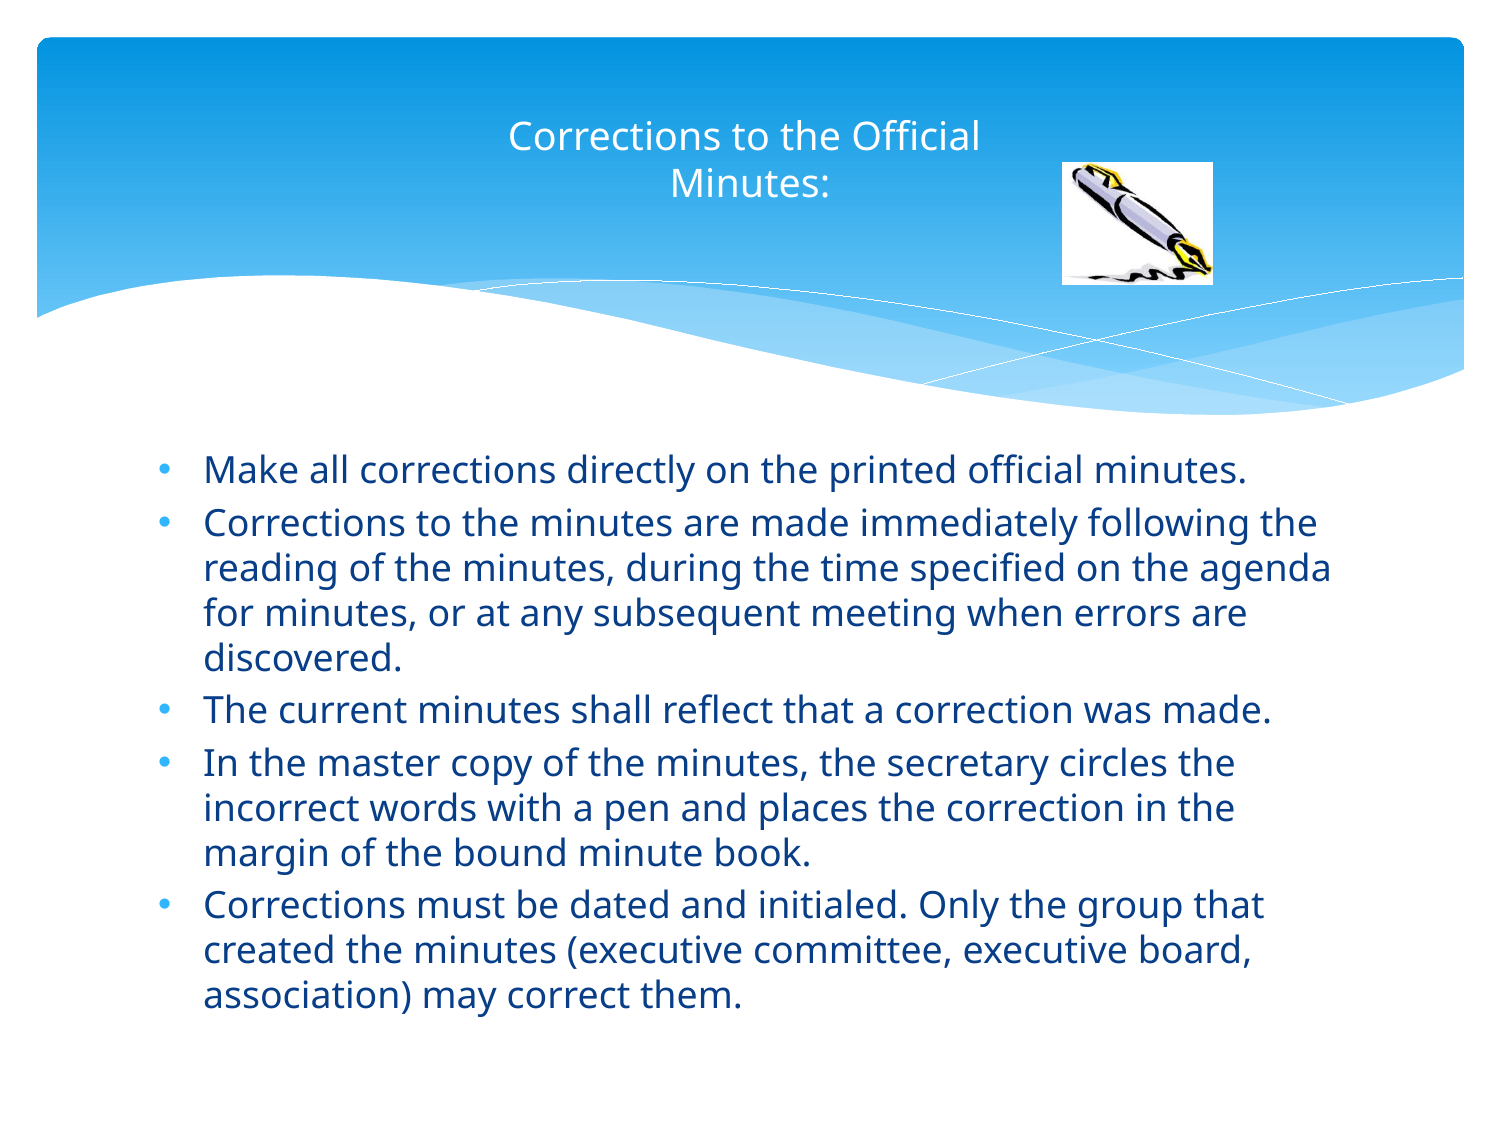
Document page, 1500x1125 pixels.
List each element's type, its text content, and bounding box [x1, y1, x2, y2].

list Make all corrections directly on the printed official minutes. Corrections to the minutes are made immediately following the reading of the minutes, during the time specified on the agenda for minutes, or at any subsequent meeting when errors are discovered. The current minutes shall reflect that a correction was made. In the master copy of the minutes, the secretary circles the incorrect words with a pen and places the correction in the margin of the bound minute book. Corrections must be dated and initialed. Only the group that created the minutes (executive committee, executive board, association) may correct them. [143, 438, 1359, 1005]
picture [1062, 162, 1213, 285]
title Corrections to the Official Minutes: [75, 55, 1425, 261]
